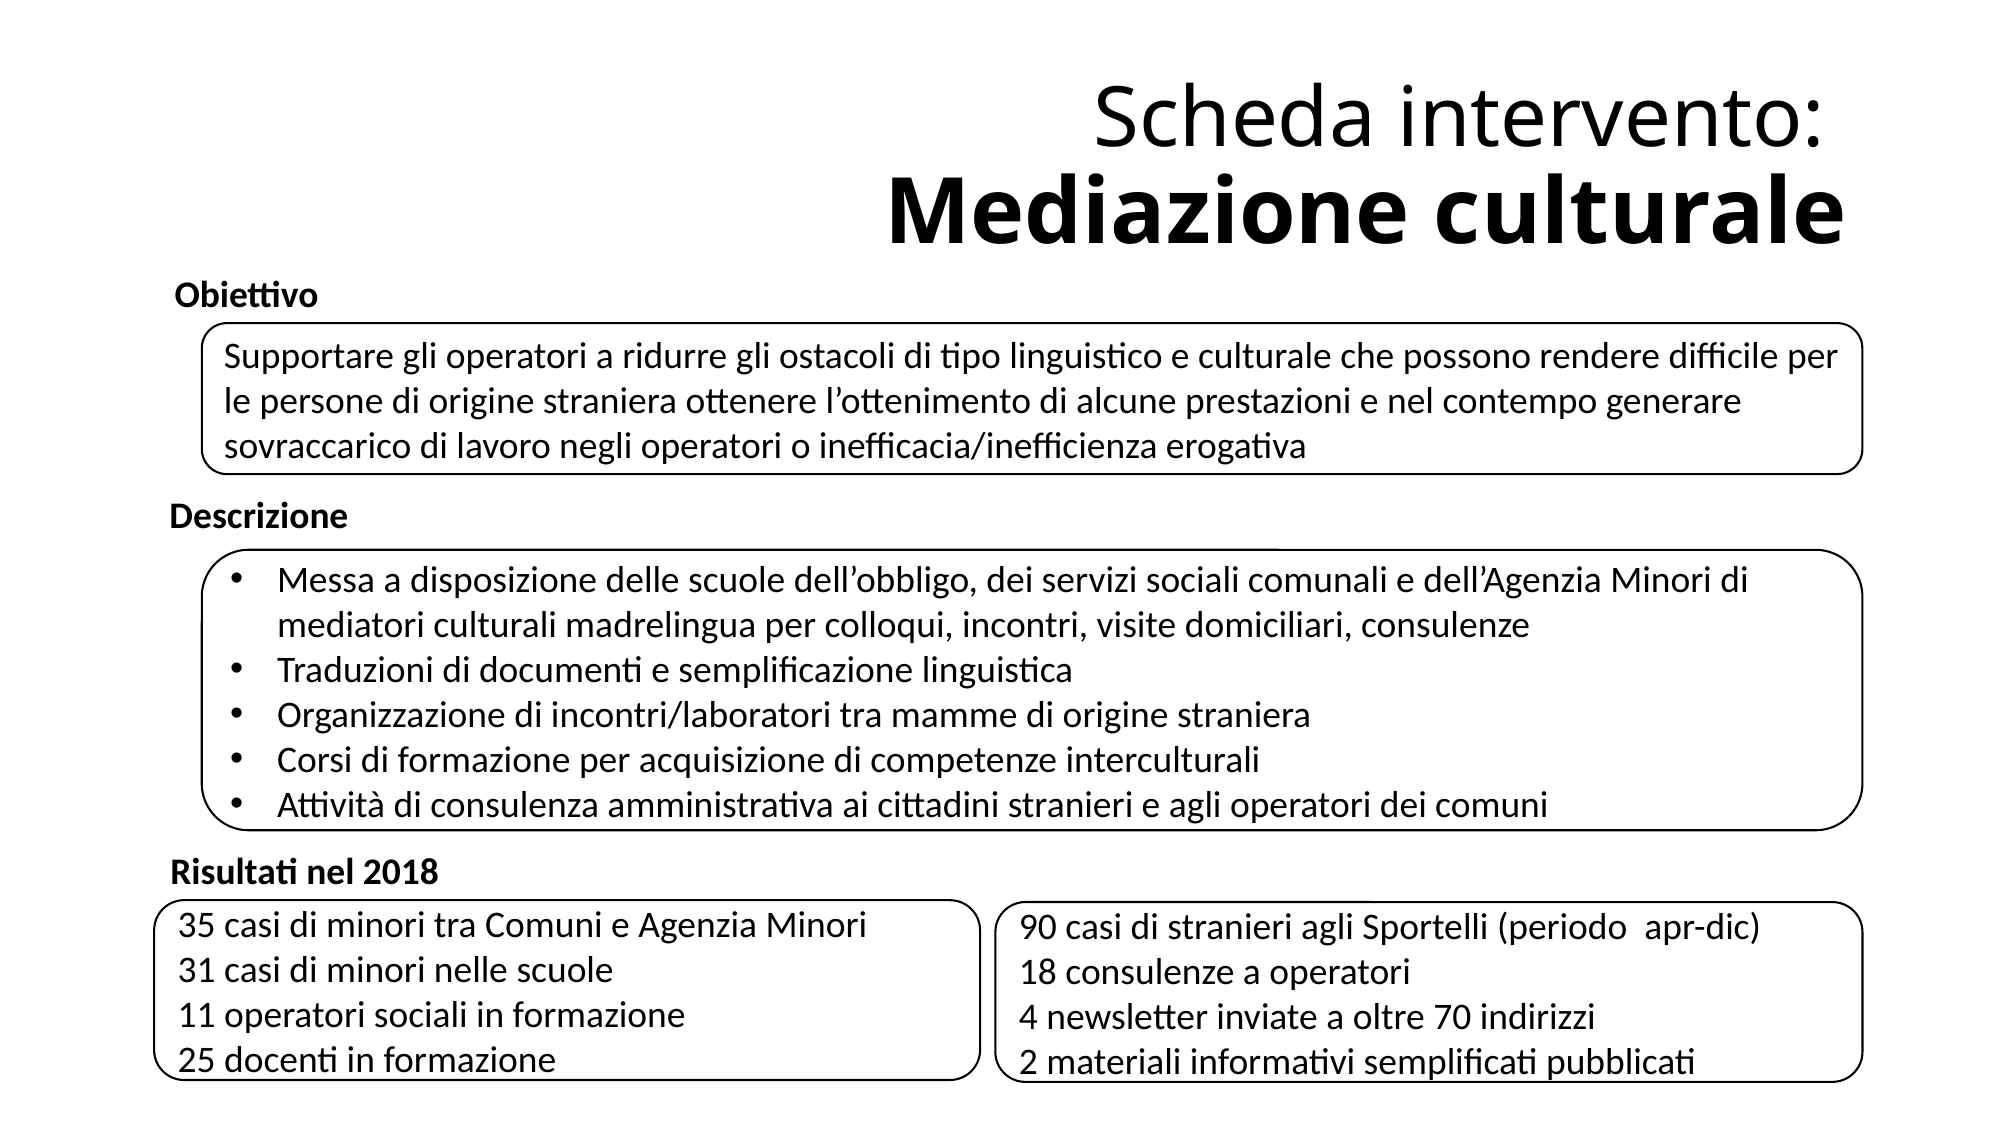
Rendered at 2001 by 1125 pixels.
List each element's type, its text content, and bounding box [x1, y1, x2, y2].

text_box 90 casi di stranieri agli Sportelli (periodo apr-dic) 18 consulenze a operatori 4 newsletter inviate a oltre 70 indirizzi 2 materiali informativi semplificati pubblicati [994, 900, 1864, 1083]
title Scheda intervento: Mediazione culturale [137, 59, 1863, 278]
text_box 35 casi di minori tra Comuni e Agenzia Minori 31 casi di minori nelle scuole 11 operatori sociali in formazione 25 docenti in formazione [153, 899, 982, 1082]
text_box Messa a disposizione delle scuole dell’obbligo, dei servizi sociali comunali e dell’Agenzia Minori di mediatori culturali madrelingua per colloqui, incontri, visite domiciliari, consulenze Traduzioni di documenti e semplificazione linguistica Organizzazione di incontri/laboratori tra mamme di origine straniera Corsi di formazione per acquisizione di competenze interculturali Attività di consulenza amministrativa ai cittadini stranieri e agli operatori dei comuni [200, 548, 1864, 832]
text_box Descrizione [154, 483, 364, 544]
text_box Obiettivo [159, 262, 334, 323]
text_box Supportare gli operatori a ridurre gli ostacoli di tipo linguistico e culturale che possono rendere difficile per le persone di origine straniera ottenere l’ottenimento di alcune prestazioni e nel contempo generare sovraccarico di lavoro negli operatori o inefficacia/inefficienza erogativa [200, 322, 1864, 476]
text_box Risultati nel 2018 [155, 839, 455, 900]
